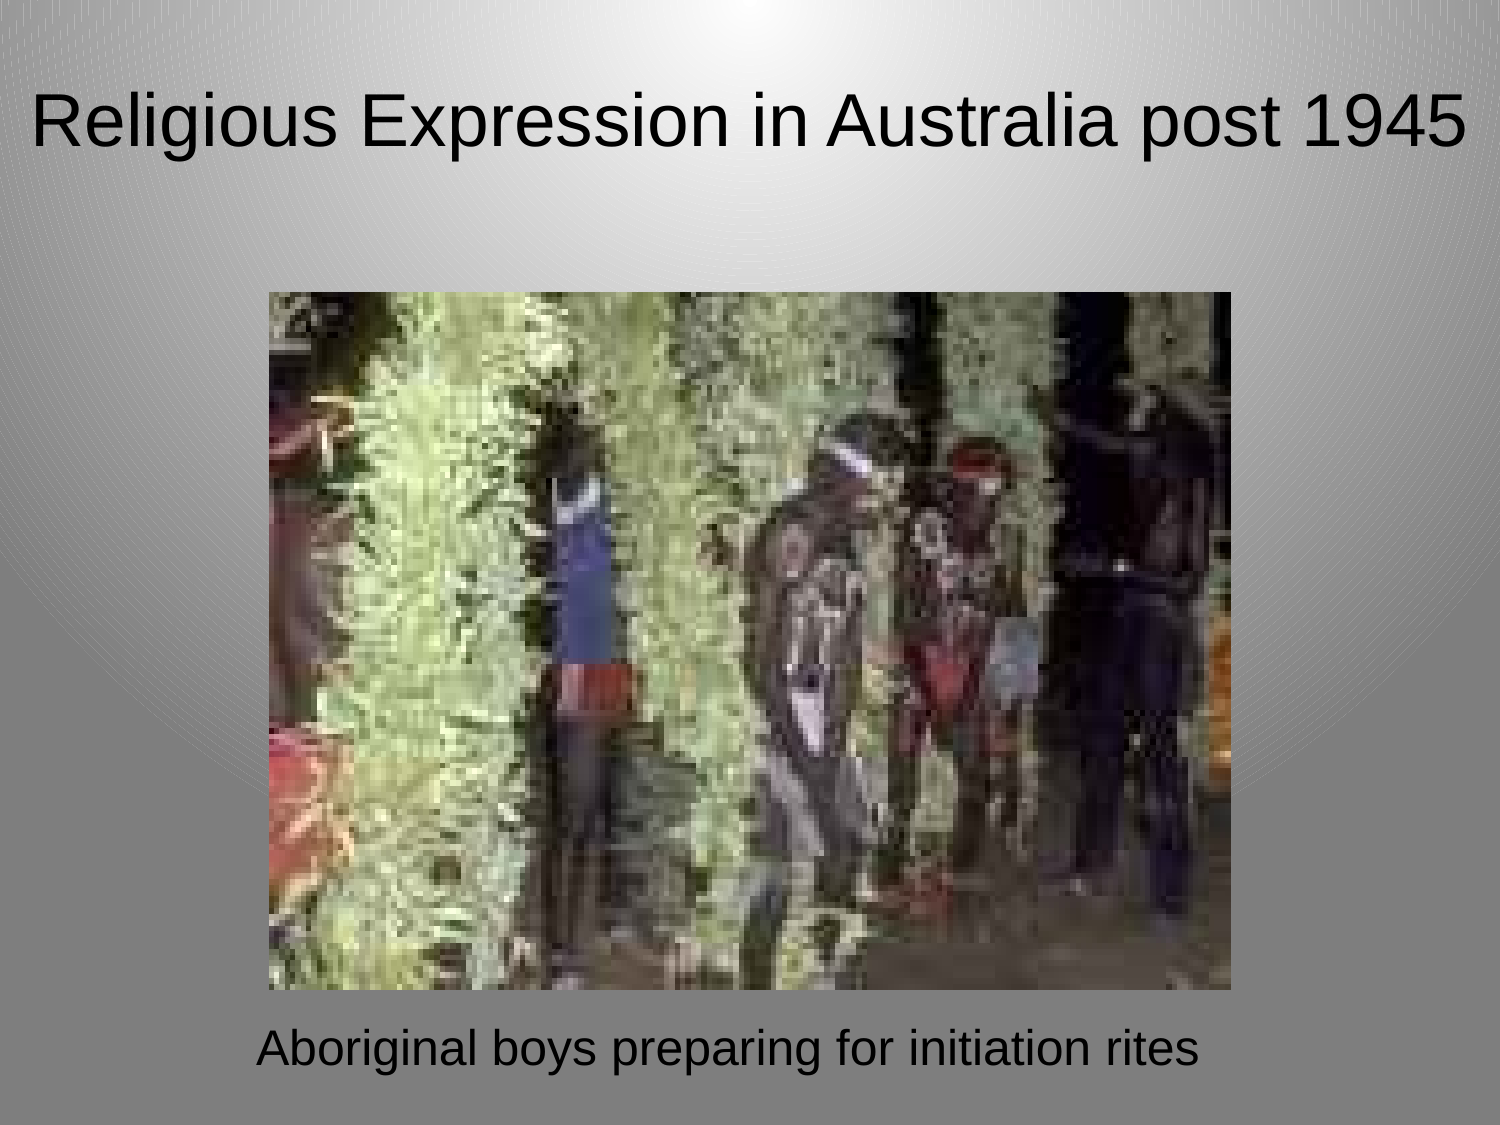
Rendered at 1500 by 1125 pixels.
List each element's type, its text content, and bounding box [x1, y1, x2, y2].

text_box Aboriginal boys preparing for initiation rites [234, 1007, 1222, 1083]
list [269, 292, 1231, 990]
title Religious Expression in Australia post 1945 [0, 45, 1500, 188]
